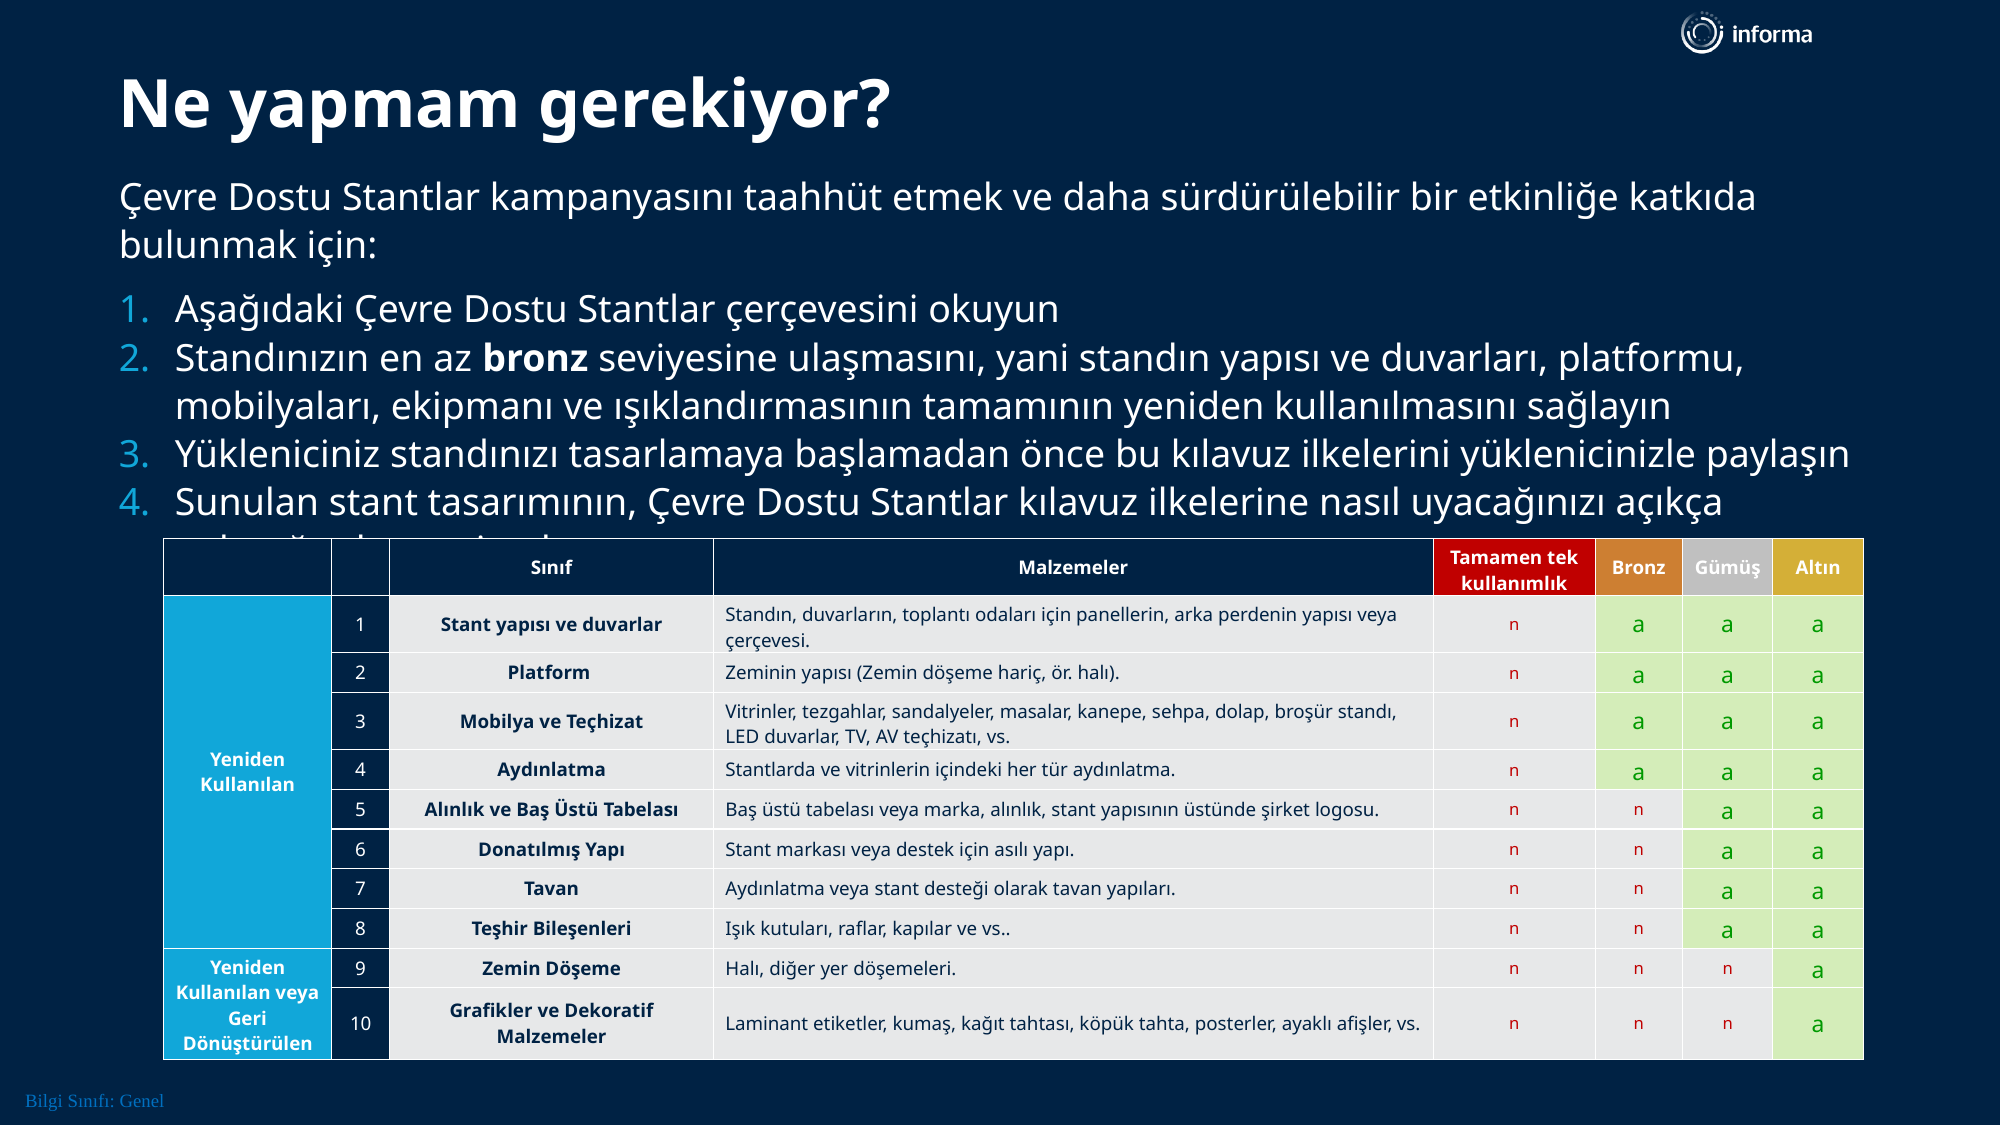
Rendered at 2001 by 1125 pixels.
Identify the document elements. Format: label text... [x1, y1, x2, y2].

table_cell n [1434, 988, 1595, 1059]
table_header Altın​ [1773, 539, 1863, 595]
table_cell a [1596, 653, 1682, 692]
table_cell 7​ [332, 869, 389, 908]
table_cell n [1596, 909, 1682, 948]
table_cell n [1596, 949, 1682, 987]
table_cell 9​ [332, 949, 389, 987]
table_cell 6​ [332, 830, 389, 868]
table_header Tamamen tek kullanımlık [1434, 539, 1595, 595]
table_cell n [1596, 830, 1682, 868]
table_cell a [1773, 909, 1863, 948]
table_cell Zeminin yapısı (Zemin döşeme hariç, ör. halı).​ [714, 653, 1433, 692]
table_cell a [1773, 949, 1863, 987]
table_cell a [1773, 653, 1863, 692]
table_cell n [1596, 988, 1682, 1059]
table_cell n [1683, 988, 1772, 1059]
table_header Sınıf​ [390, 539, 713, 595]
table_cell Alınlık ve Baş Üstü Tabelası​ [390, 790, 713, 828]
table_header Malzemeler​ [714, 539, 1433, 595]
table_cell n [1434, 750, 1595, 789]
table_cell Vitrinler, tezgahlar, sandalyeler, masalar, kanepe, sehpa, dolap, broşür standı, LED duvarlar, TV, AV teçhizatı, vs.​ [714, 693, 1433, 749]
table_cell Stant yapısı ve duvarlar​ [390, 596, 713, 652]
table_cell a [1596, 693, 1682, 749]
table_cell Zemin Döşeme [390, 949, 713, 987]
table_cell Teşhir Bileşenleri​ [390, 909, 713, 948]
table_cell a [1596, 750, 1682, 789]
table_cell n [1434, 693, 1595, 749]
picture [1664, 0, 1828, 55]
table_cell Yeniden Kullanılan [164, 596, 331, 948]
table_cell Halı, diğer yer döşemeleri.​ [714, 949, 1433, 987]
table_cell a [1773, 750, 1863, 789]
table_cell a [1683, 653, 1772, 692]
table_cell n [1434, 653, 1595, 692]
table_cell n [1596, 869, 1682, 908]
table_cell a [1683, 830, 1772, 868]
slide_number 13 [1432, 1045, 1880, 1082]
table_cell n [1434, 790, 1595, 828]
table_cell a [1596, 596, 1682, 652]
table_cell 5​ [332, 790, 389, 828]
table_cell Tavan [390, 869, 713, 908]
table_cell a [1683, 750, 1772, 789]
table_cell Baş üstü tabelası veya marka, alınlık, stant yapısının üstünde şirket logosu. ​ [714, 790, 1433, 828]
table_cell Işık kutuları, raflar, kapılar ve vs.. [714, 909, 1433, 948]
table_cell n [1434, 596, 1595, 652]
table_header Gümüş​ [1683, 539, 1772, 595]
table_cell a [1773, 596, 1863, 652]
table_cell 3​ [332, 693, 389, 749]
table_cell a [1683, 596, 1772, 652]
table_header ​ [164, 539, 331, 595]
table_cell Stant markası veya destek için asılı yapı. ​ [714, 830, 1433, 868]
table_cell 10​ [332, 988, 389, 1059]
table_cell a [1683, 693, 1772, 749]
table_header ​ [332, 539, 389, 595]
table_cell Donatılmış Yapı​ [390, 830, 713, 868]
table_cell a [1773, 830, 1863, 868]
table_cell Aydınlatma veya stant desteği olarak tavan yapıları.​ [714, 869, 1433, 908]
list Çevre Dostu Stantlar kampanyasını taahhüt etmek ve daha sürdürülebilir bir etkinliğe katkıda bulunmak için: Aşağıdaki Çevre Dostu Stantlar çerçevesini okuyun Standınızın en az bronz seviyesine ulaşmasını, yani standın yapısı ve duvarları, platformu, mobilyaları, ekipmanı ve ışıklandırmasının tamamının yeniden kullanılmasını sağlayın Yükleniciniz standınızı tasarlamaya başlamadan önce bu kılavuz ilkelerini yüklenicinizle paylaşın Sunulan stant tasarımının, Çevre Dostu Stantlar kılavuz ilkelerine nasıl uyacağınızı açıkça anlattığından emin olun [118, 169, 1939, 539]
table_cell Laminant etiketler, kumaş, kağıt tahtası, köpük tahta, posterler, ayaklı afişler, ​vs. [714, 988, 1433, 1059]
table_cell 1​ [332, 596, 389, 652]
table_header Bronz​ [1596, 539, 1682, 595]
table_cell Standın, duvarların, toplantı odaları için panellerin, arka perdenin yapısı veya çerçevesi.​ [714, 596, 1433, 652]
table_cell a [1773, 693, 1863, 749]
table_cell Grafikler ve Dekoratif Malzemeler​ [390, 988, 713, 1059]
table_cell Aydınlatma​ [390, 750, 713, 789]
table_cell Platform ​ [390, 653, 713, 692]
table_cell n [1683, 949, 1772, 987]
table_cell n [1434, 909, 1595, 948]
table_cell n [1596, 790, 1682, 828]
table_cell 4​ [332, 750, 389, 789]
table_cell 2​ [332, 653, 389, 692]
table_cell a [1773, 869, 1863, 908]
table_cell n [1434, 949, 1595, 987]
table_cell Mobilya ve Teçhizat​ [390, 693, 713, 749]
table_cell n [1434, 830, 1595, 868]
table_cell a [1773, 988, 1863, 1059]
table_cell Yeniden Kullanılan veya Geri Dönüştürülen [164, 949, 331, 1059]
table_cell 8​ [332, 909, 389, 948]
text_box Bilgi Sınıfı: Genel [10, 1081, 351, 1119]
table_cell a [1683, 790, 1772, 828]
table_cell a [1683, 869, 1772, 908]
table_cell a [1683, 909, 1772, 948]
table_cell Stantlarda ve vitrinlerin içindeki her tür aydınlatma.​ [714, 750, 1433, 789]
table_cell a [1773, 790, 1863, 828]
title Ne yapmam gerekiyor? [118, 55, 1880, 131]
table_cell n [1434, 869, 1595, 908]
